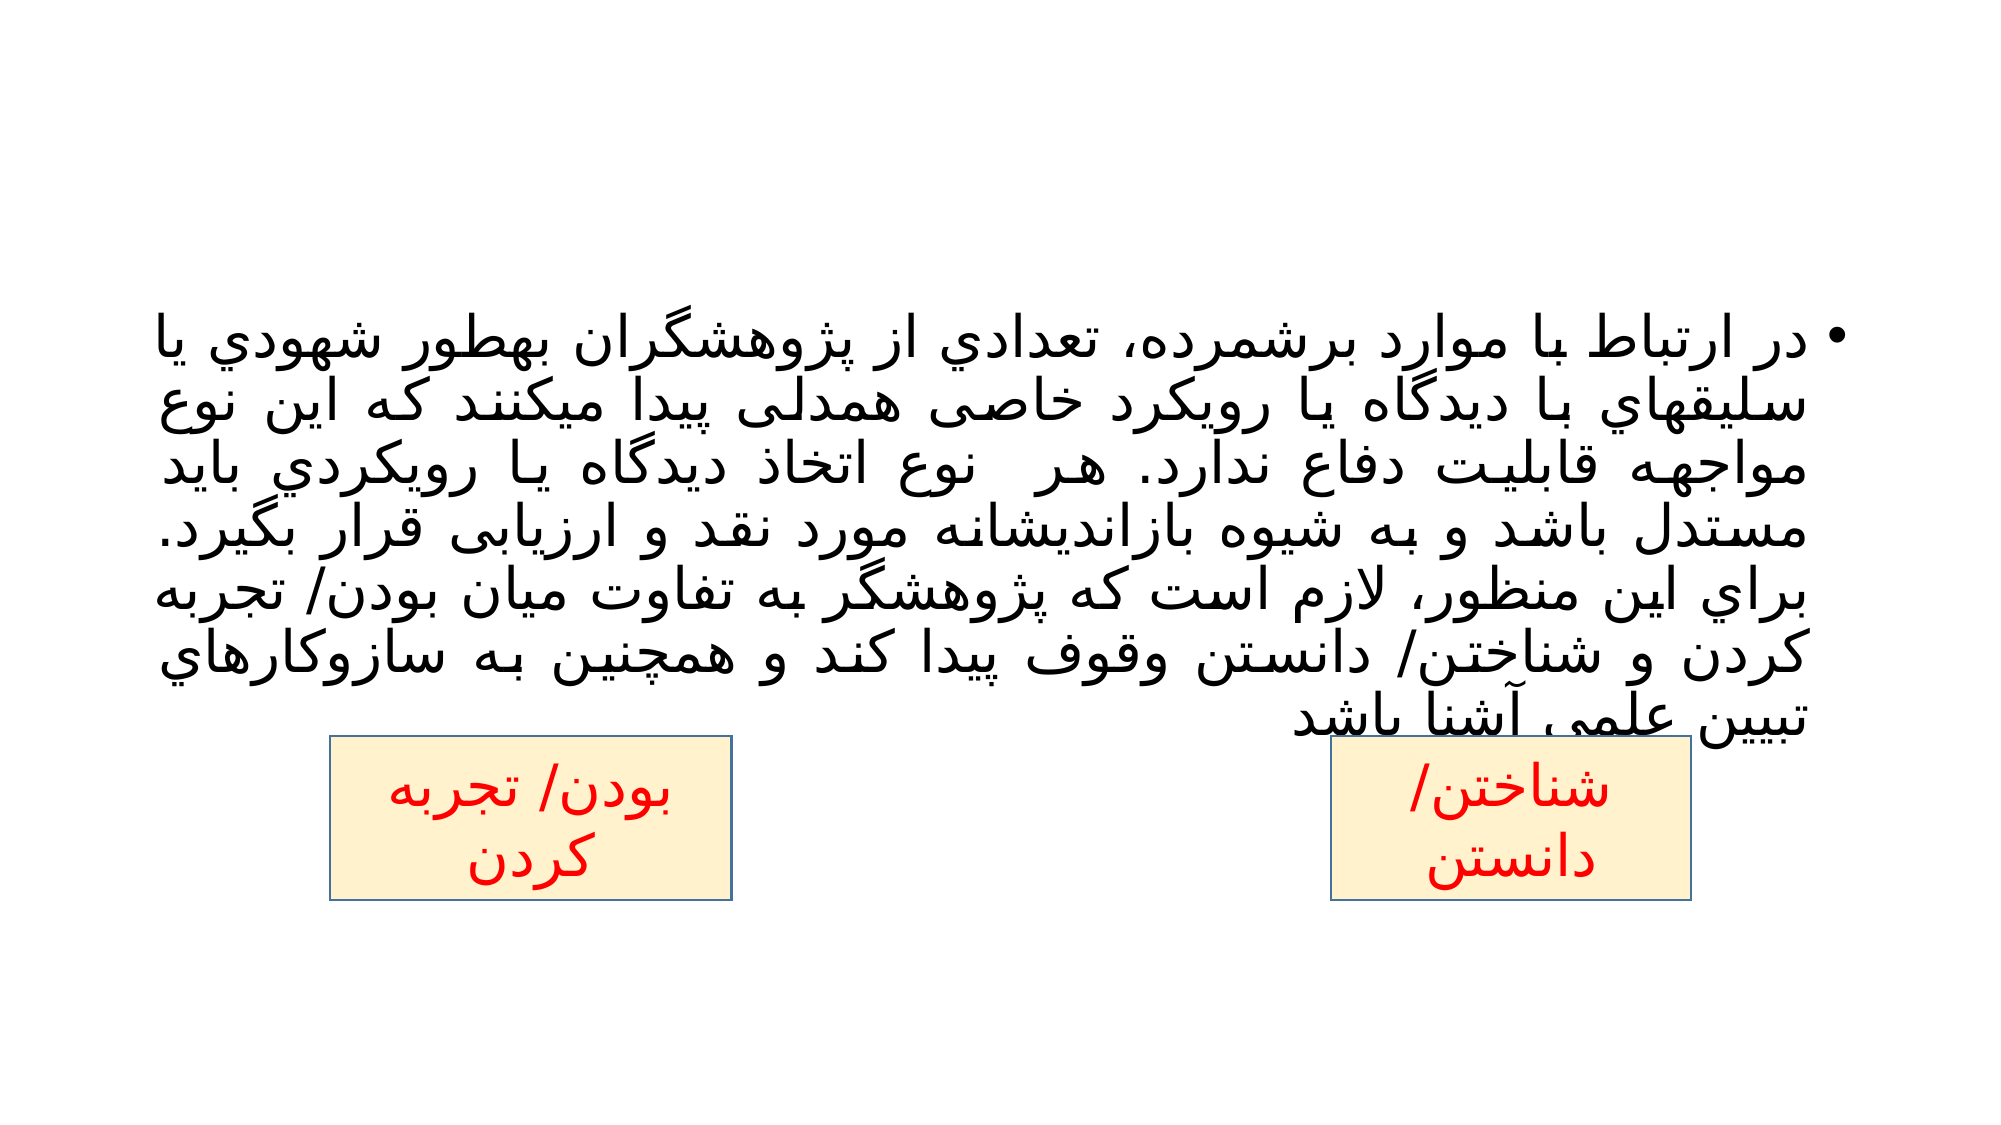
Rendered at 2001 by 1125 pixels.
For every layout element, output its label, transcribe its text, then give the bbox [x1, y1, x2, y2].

text_box بودن/ تجربه کردن [329, 735, 733, 901]
list در ارتباط با موارد برشمرده، تعدادي از پژوهشگران بهطور شهودي یا سلیقهاي با دیدگاه یا رویکرد خاصی همدلی پیدا میکنند که این نوع مواجهه قابلیت دفاع ندارد. هر نوع اتخاذ دیدگاه یا رویکردي باید مستدل باشد و به شیوه بازاندیشانه مورد نقد و ارزیابی قرار بگیرد. براي این منظور، لازم است که پژوهشگر به تفاوت میان بودن/ تجربه کردن و شناختن/ دانستن وقوف پیدا کند و همچنین به سازوکارهاي تبیین علمی آشنا باشد [137, 299, 1863, 1014]
text_box شناختن/ دانستن [1330, 735, 1692, 901]
